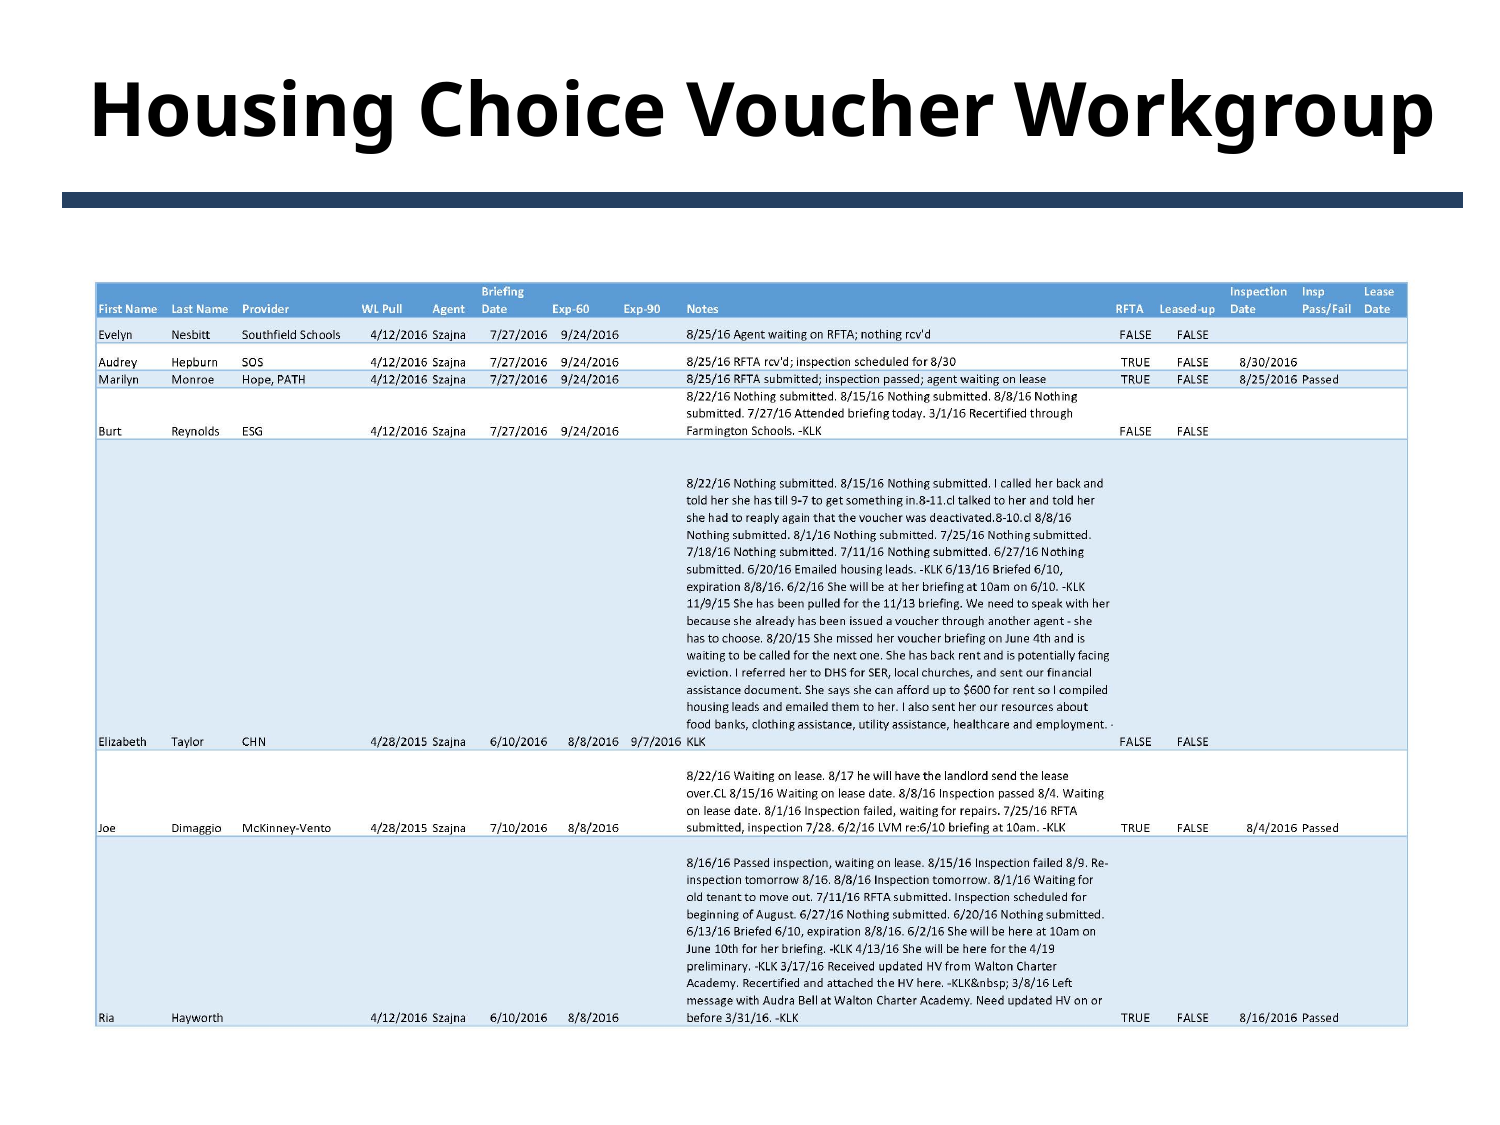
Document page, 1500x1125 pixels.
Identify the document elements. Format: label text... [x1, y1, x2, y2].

title Housing Choice Voucher Workgroup [62, 12, 1463, 192]
picture [22, 228, 1482, 1125]
